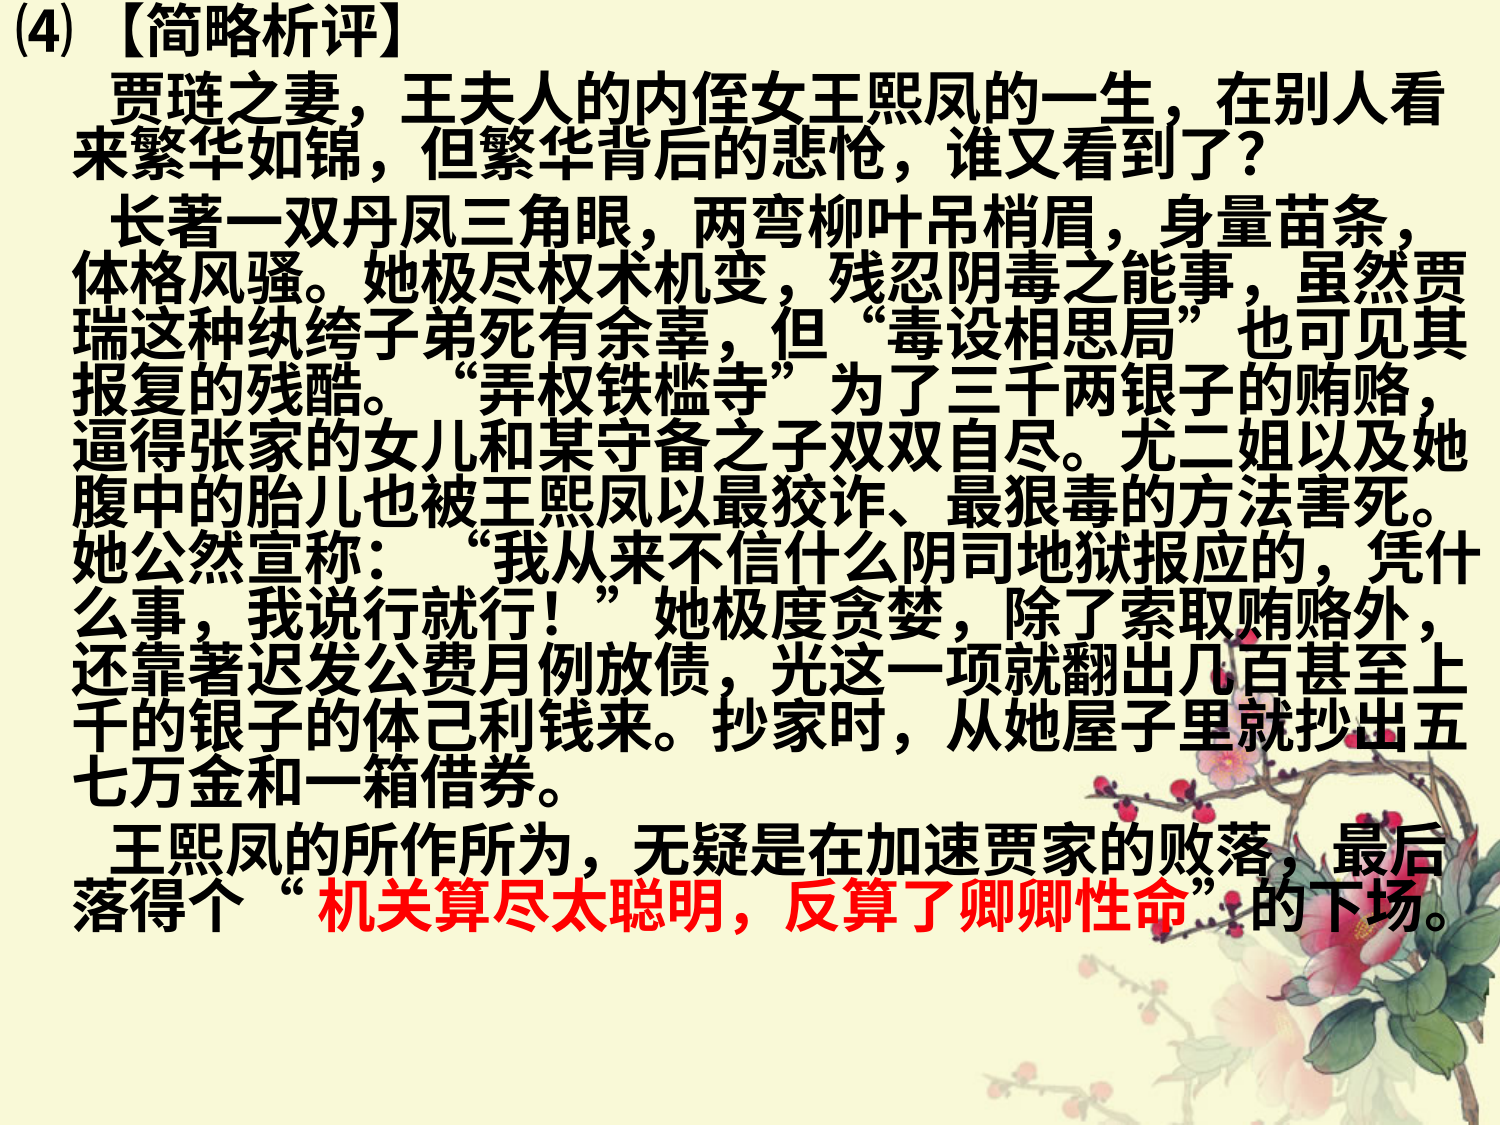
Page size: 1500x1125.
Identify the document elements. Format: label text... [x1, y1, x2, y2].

list ⑷【简略析评】 贾琏之妻，王夫人的内侄女王熙凤的一生，在别人看来繁华如锦，但繁华背后的悲怆，谁又看到了？ 长著一双丹凤三角眼，两弯柳叶吊梢眉，身量苗条，体格风骚。她极尽权术机变，残忍阴毒之能事，虽然贾瑞这种纨绔子弟死有余辜，但“毒设相思局”也可见其报复的残酷。“弄权铁槛寺”为了三千两银子的贿赂，逼得张家的女儿和某守备之子双双自尽。尤二姐以及她腹中的胎儿也被王熙凤以最狡诈、最狠毒的方法害死。她公然宣称： “我从来不信什么阴司地狱报应的，凭什么事，我说行就行！”她极度贪婪，除了索取贿赂外，还靠著迟发公费月例放债，光这一项就翻出几百甚至上千的银子的体己利钱来。抄家时，从她屋子里就抄出五七万金和一箱借券。 王熙凤的所作所为，无疑是在加速贾家的败落，最后落得个“ 机关算尽太聪明，反算了卿卿性命”的下场。 [0, 0, 1500, 1125]
